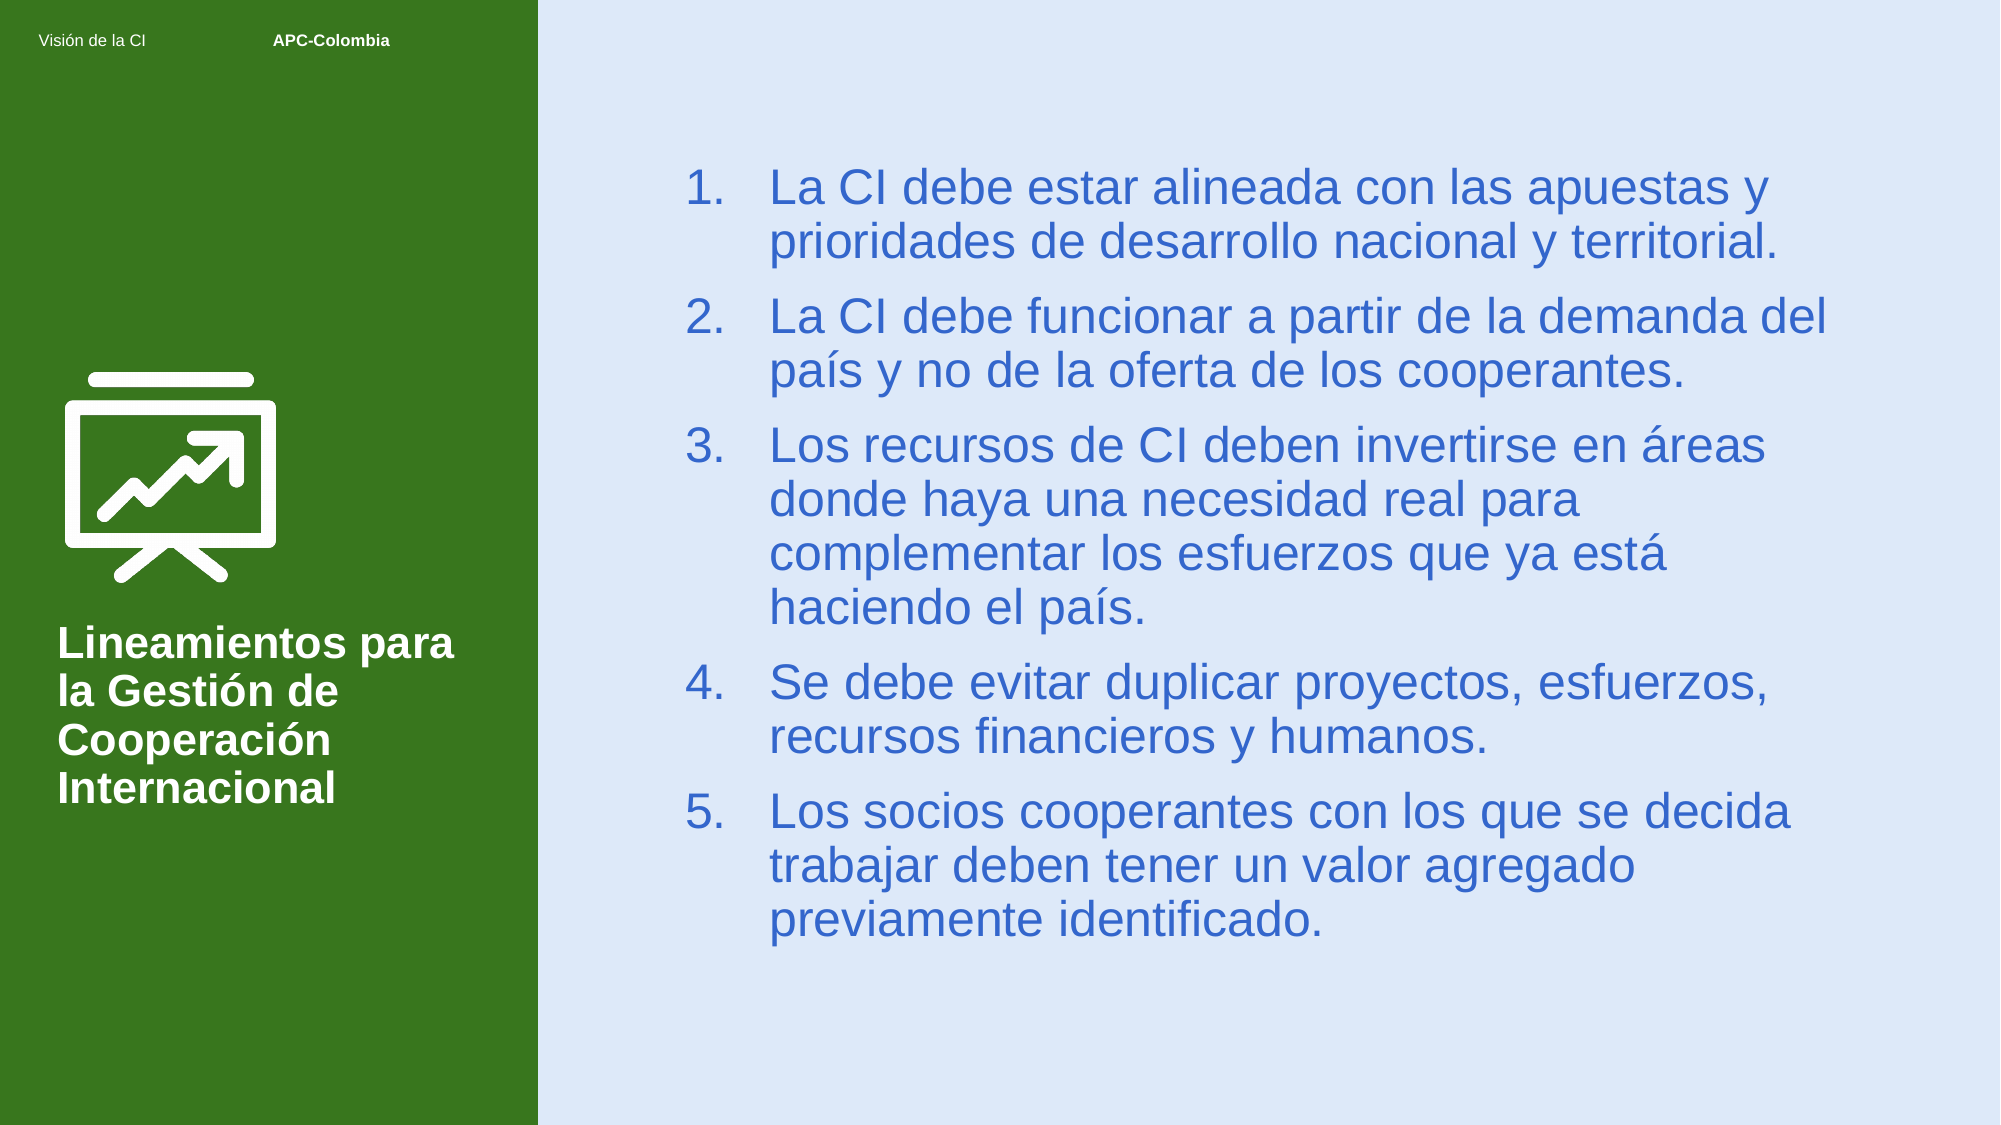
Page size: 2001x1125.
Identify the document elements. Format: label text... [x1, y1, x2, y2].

title Lineamientos para la Gestión de Cooperación Internacional [42, 607, 484, 826]
list La CI debe estar alineada con las apuestas y prioridades de desarrollo nacional y territorial. La CI debe funcionar a partir de la demanda del país y no de la oferta de los cooperantes. Los recursos de CI deben invertirse en áreas donde haya una necesidad real para complementar los esfuerzos que ya está haciendo el país. Se debe evitar duplicar proyectos, esfuerzos, recursos financieros y humanos. Los socios cooperantes con los que se decida trabajar deben tener un valor agregado previamente identificado. [670, 154, 1896, 971]
text_box APC-Colombia [257, 21, 469, 57]
picture [64, 371, 276, 583]
text_box [538, 0, 2000, 1125]
text_box Visión de la CI [23, 21, 235, 57]
text_box [0, 0, 538, 1125]
